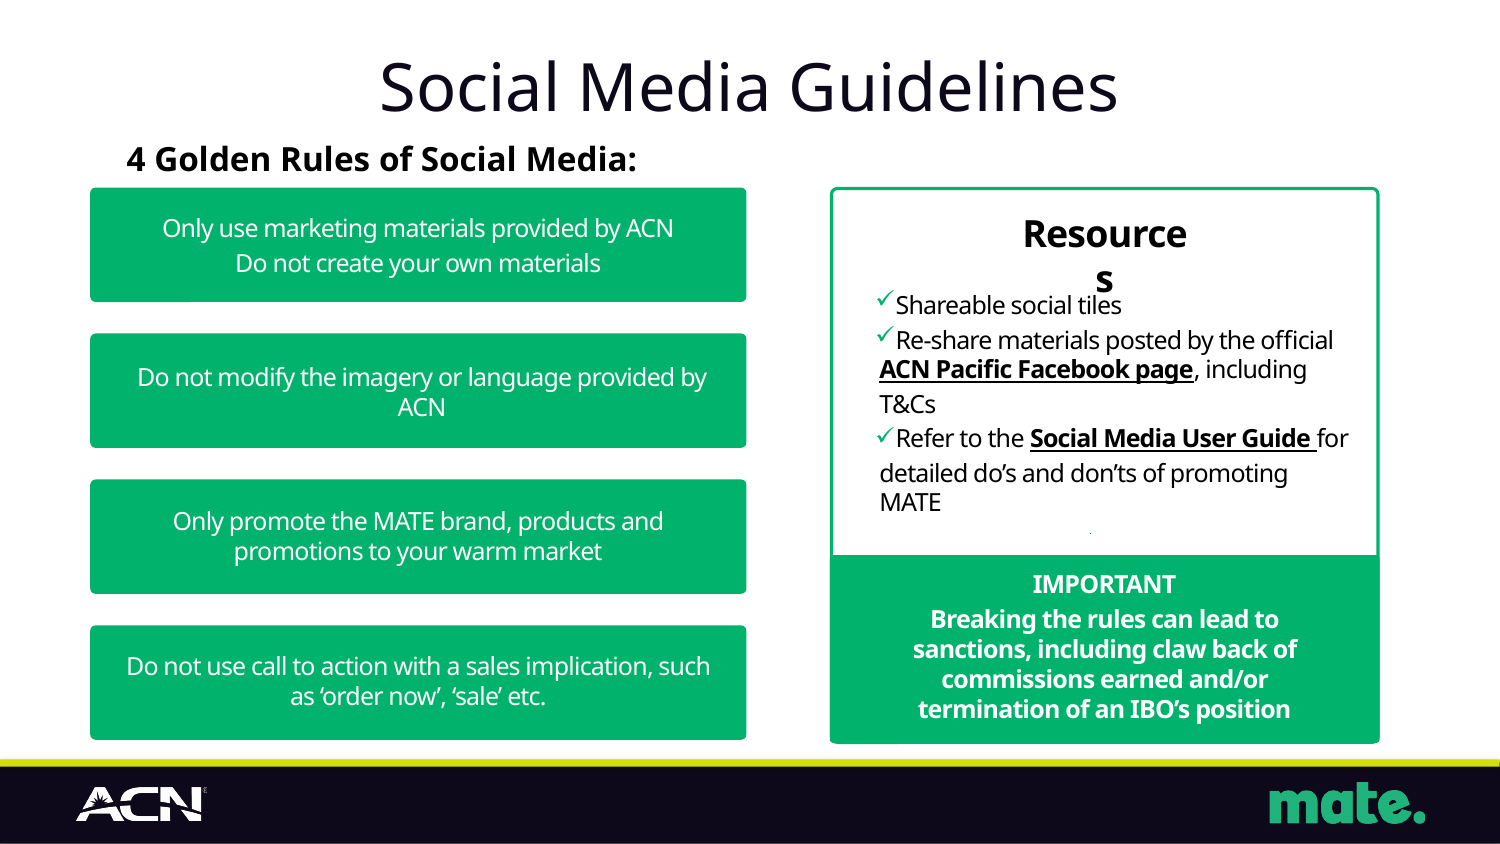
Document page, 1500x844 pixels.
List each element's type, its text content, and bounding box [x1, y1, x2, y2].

text_box [829, 186, 1381, 745]
text_box Do not modify the imagery or language provided by ACN [125, 361, 719, 400]
text_box Only use marketing materials provided by ACN Do not create your own materials [121, 212, 715, 279]
text_box Resources [1018, 210, 1191, 248]
text_box [88, 185, 749, 305]
text_box IMPORTANT Breaking the rules can lead to sanctions, including claw back of commissions earned and/or termination of an IBO’s position [887, 568, 1322, 723]
title Social Media Guidelines [75, 14, 1425, 156]
text_box Shareable social tiles Re-share materials posted by the official ACN Pacific Facebook page, including T&Cs Refer to the Social Media User Guide for detailed do’s and don’ts of promoting MATE [874, 254, 1349, 506]
text_box Do not use call to action with a sales implication, such as ‘order now’, ‘sale’ etc. [111, 650, 725, 715]
text_box Only promote the MATE brand, products and promotions to your warm market [121, 504, 715, 569]
text_box [88, 331, 749, 451]
text_box 4 Golden Rules of Social Media: [111, 156, 842, 168]
text_box [88, 477, 749, 597]
text_box [88, 623, 749, 742]
